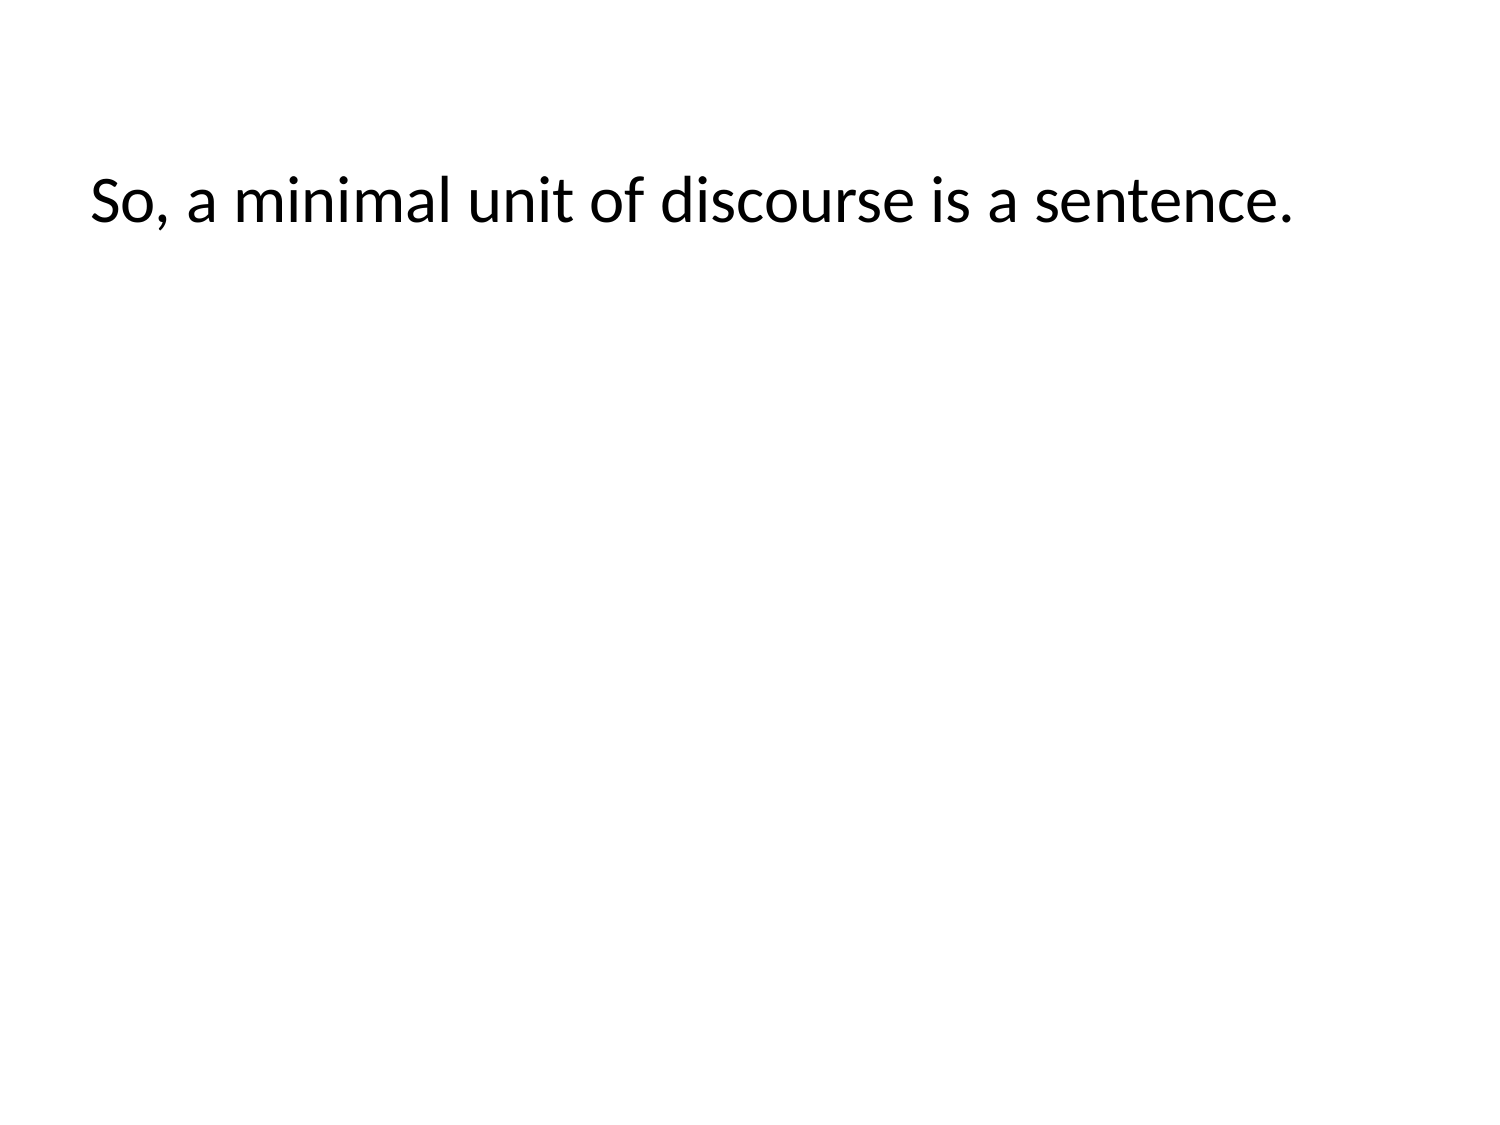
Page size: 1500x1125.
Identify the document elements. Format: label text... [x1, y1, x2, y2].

list So, a minimal unit of discourse is a sentence. [75, 54, 1425, 1005]
